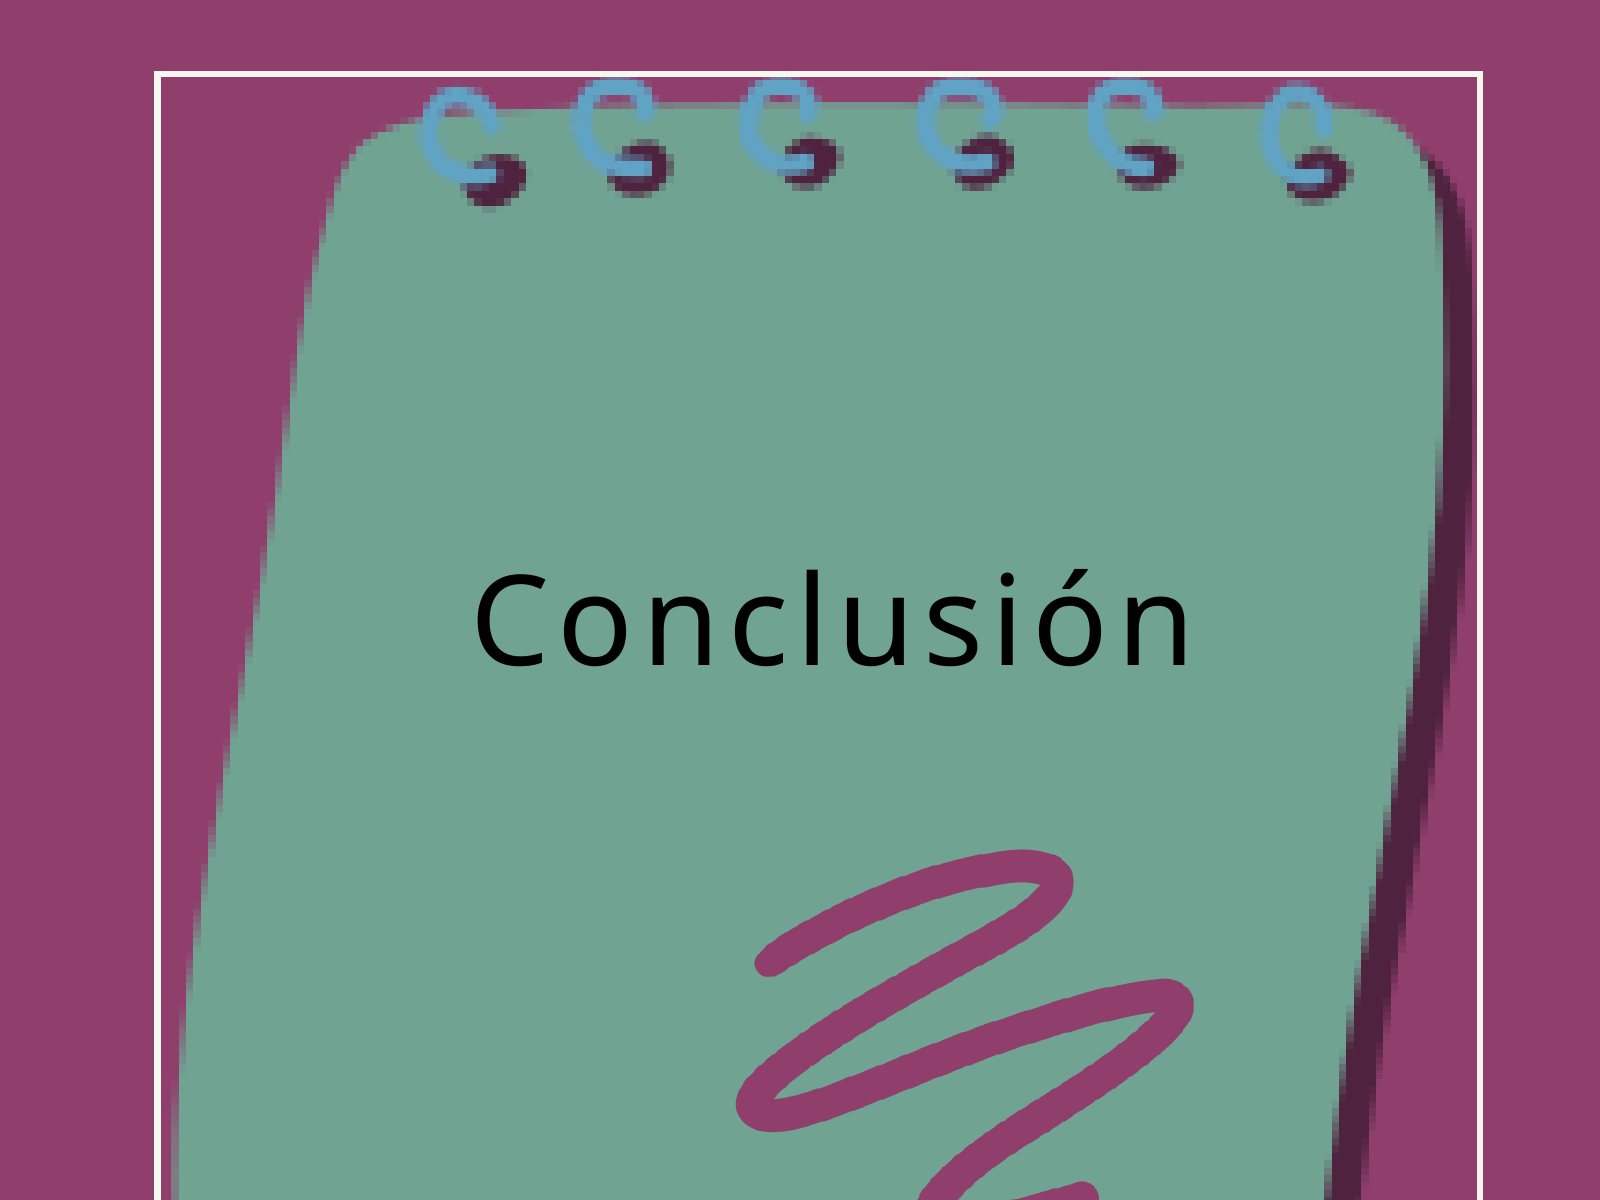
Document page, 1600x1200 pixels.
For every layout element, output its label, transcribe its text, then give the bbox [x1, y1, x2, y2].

text_box [733, 843, 1204, 1200]
text_box Conclusión [288, 565, 1378, 691]
text_box [157, 73, 1480, 1200]
